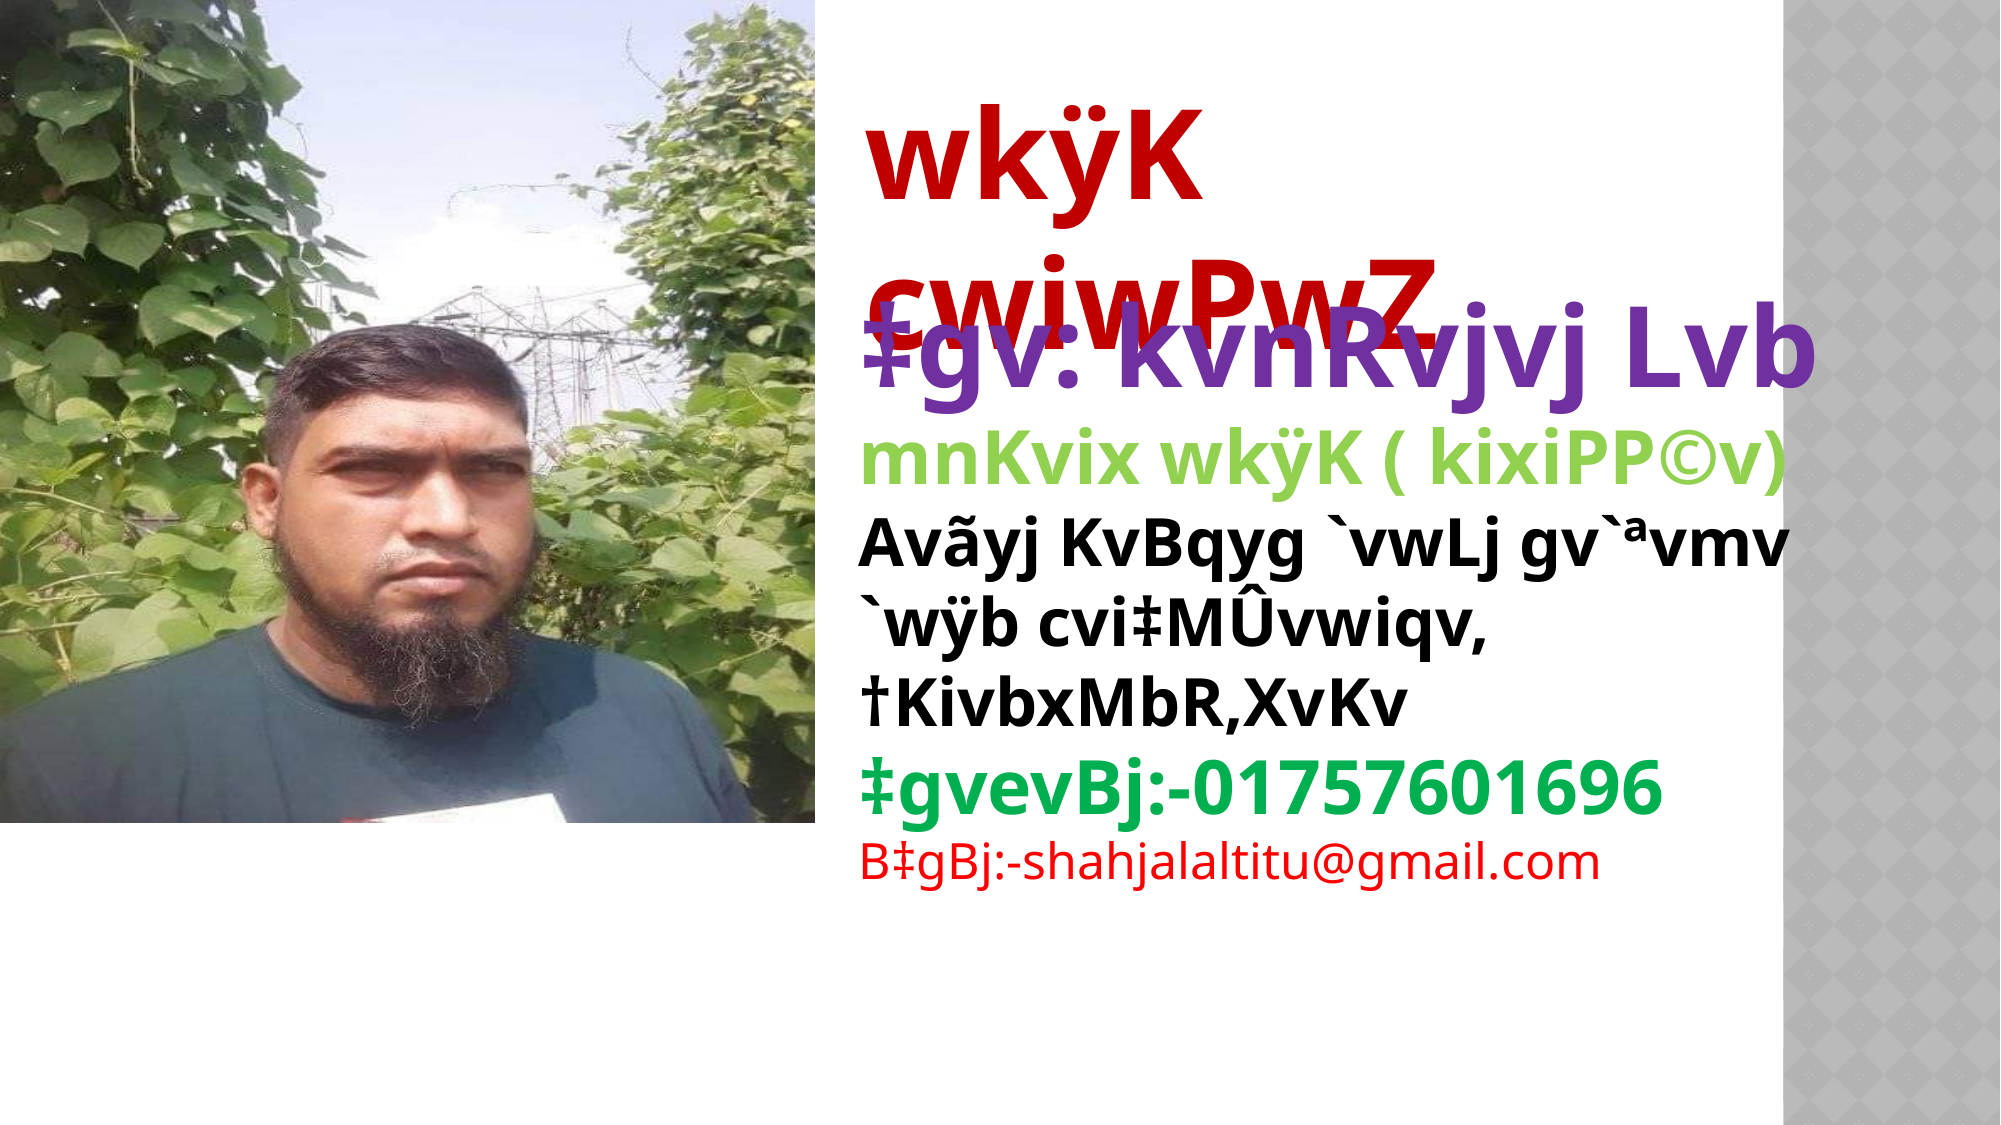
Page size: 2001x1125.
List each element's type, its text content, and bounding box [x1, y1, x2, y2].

text_box wkÿK cwiwPwZ [850, 67, 1495, 267]
picture [0, 0, 815, 824]
text_box ‡gv: kvnRvjvj Lvb mnKvix wkÿK ( kixiPP©v) Avãyj KvBqyg `vwLj gv`ªvmv `wÿb cvi‡MÛvwiqv, †KivbxMbR,XvKv ‡gvevBj:-01757601696 B‡gBj:-shahjalaltitu@gmail.com [844, 267, 1983, 897]
